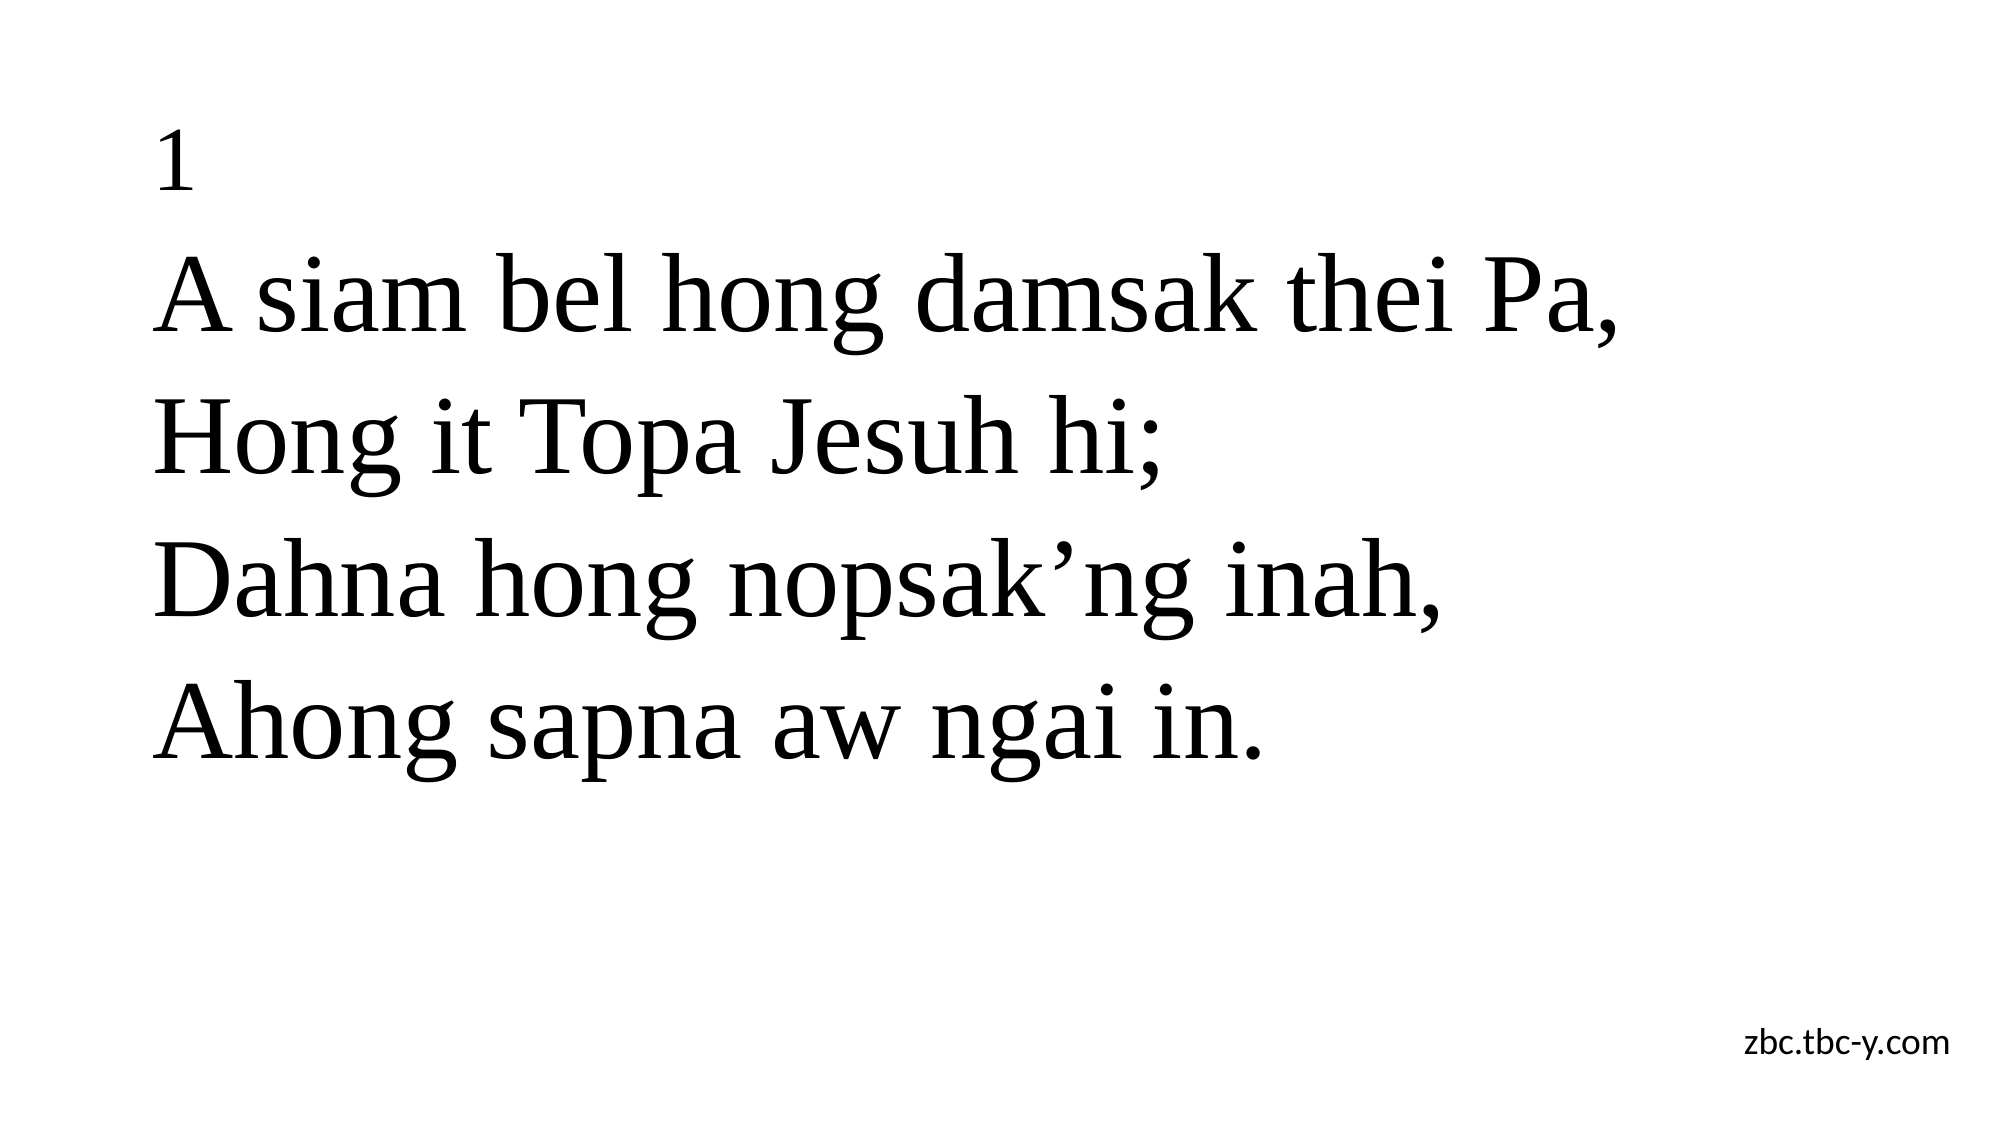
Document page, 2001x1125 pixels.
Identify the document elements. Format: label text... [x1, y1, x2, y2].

list A siam bel hong damsak thei Pa, Hong it Topa Jesuh hi; Dahna hong nopsak’ng inah, Ahong sapna aw ngai in. [137, 226, 1863, 941]
title 1 [137, 80, 1863, 226]
text_box zbc.tbc-y.com [1728, 1009, 2000, 1070]
